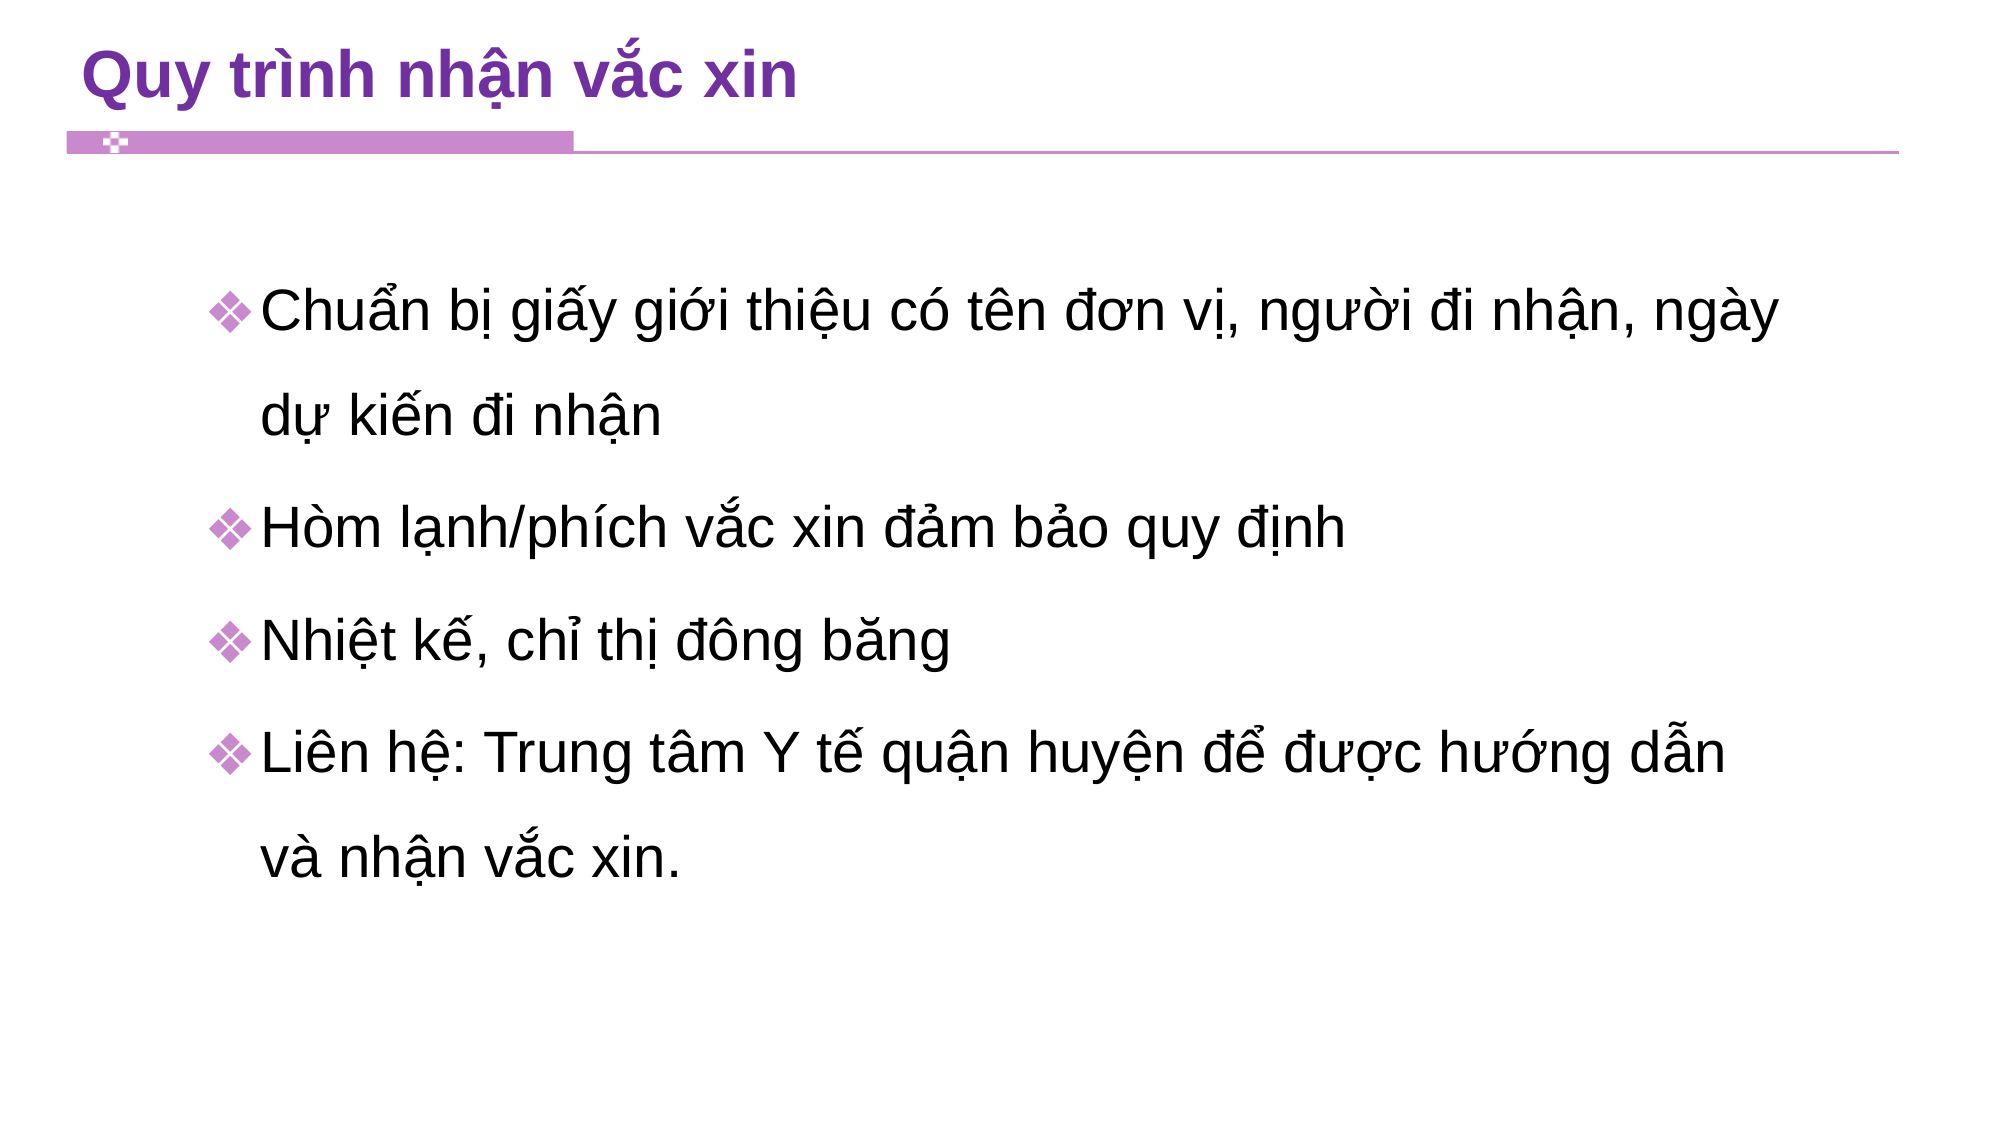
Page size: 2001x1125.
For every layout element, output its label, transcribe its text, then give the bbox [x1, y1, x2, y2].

list Chuẩn bị giấy giới thiệu có tên đơn vị, người đi nhận, ngày dự kiến đi nhận Hòm lạnh/phích vắc xin đảm bảo quy định Nhiệt kế, chỉ thị đông băng Liên hệ: Trung tâm Y tế quận huyện để được hướng dẫn và nhận vắc xin. [170, 229, 1807, 1053]
picture [103, 132, 128, 153]
title Quy trình nhận vắc xin [66, 24, 1417, 118]
